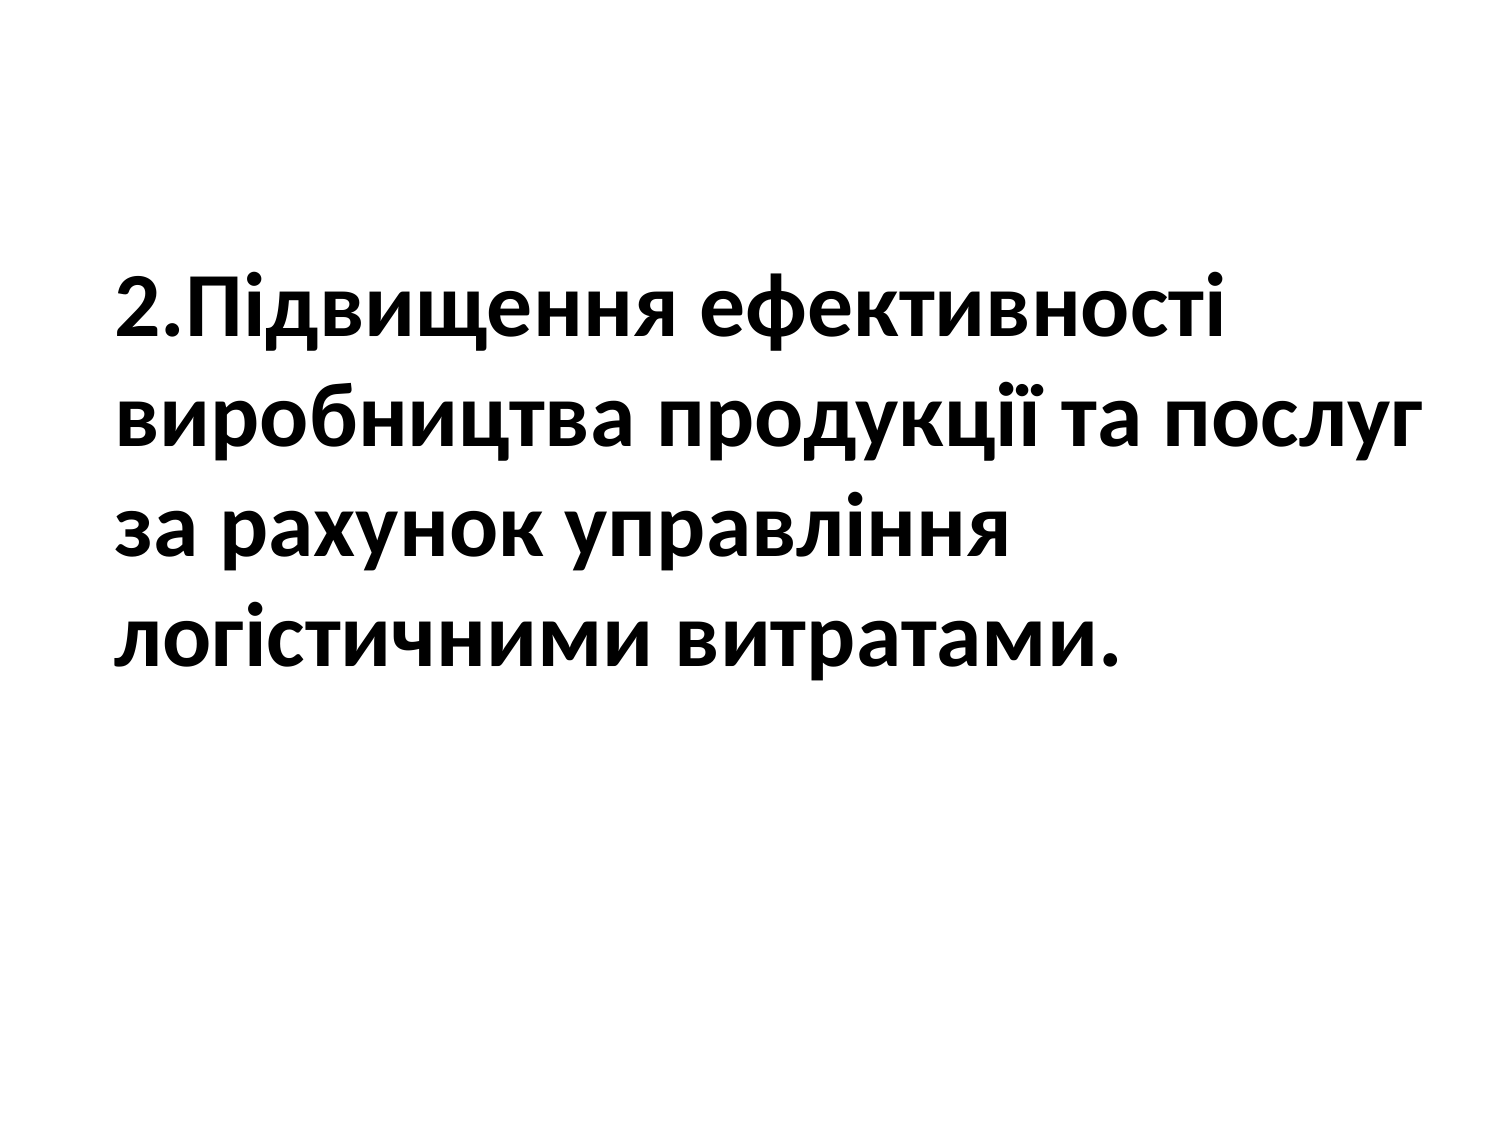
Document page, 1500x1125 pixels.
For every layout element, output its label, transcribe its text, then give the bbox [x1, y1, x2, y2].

text_box 2.Підвищення ефективності виробництва продукції та послуг за рахунок управління логістичними витратами. [99, 237, 1450, 693]
